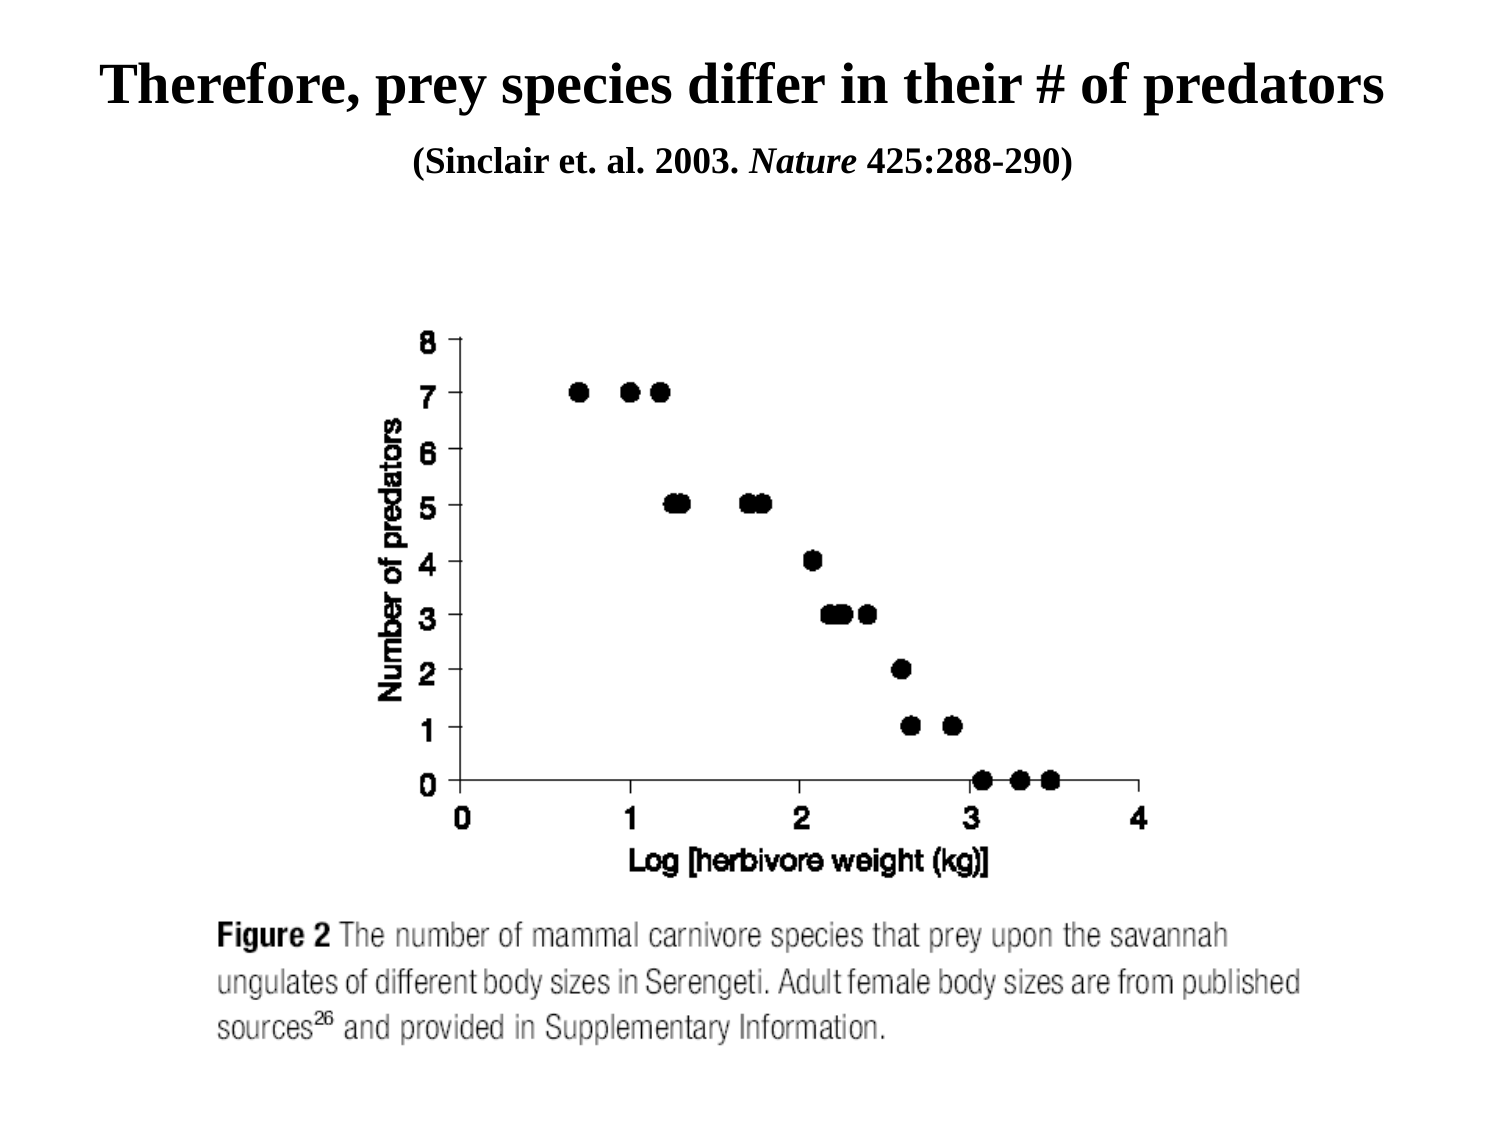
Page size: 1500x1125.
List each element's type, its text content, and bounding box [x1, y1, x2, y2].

text_box Therefore, prey species differ in their # of predators (Sinclair et. al. 2003. Nature 425:288-290) [0, 37, 1500, 193]
picture [199, 262, 1315, 1062]
